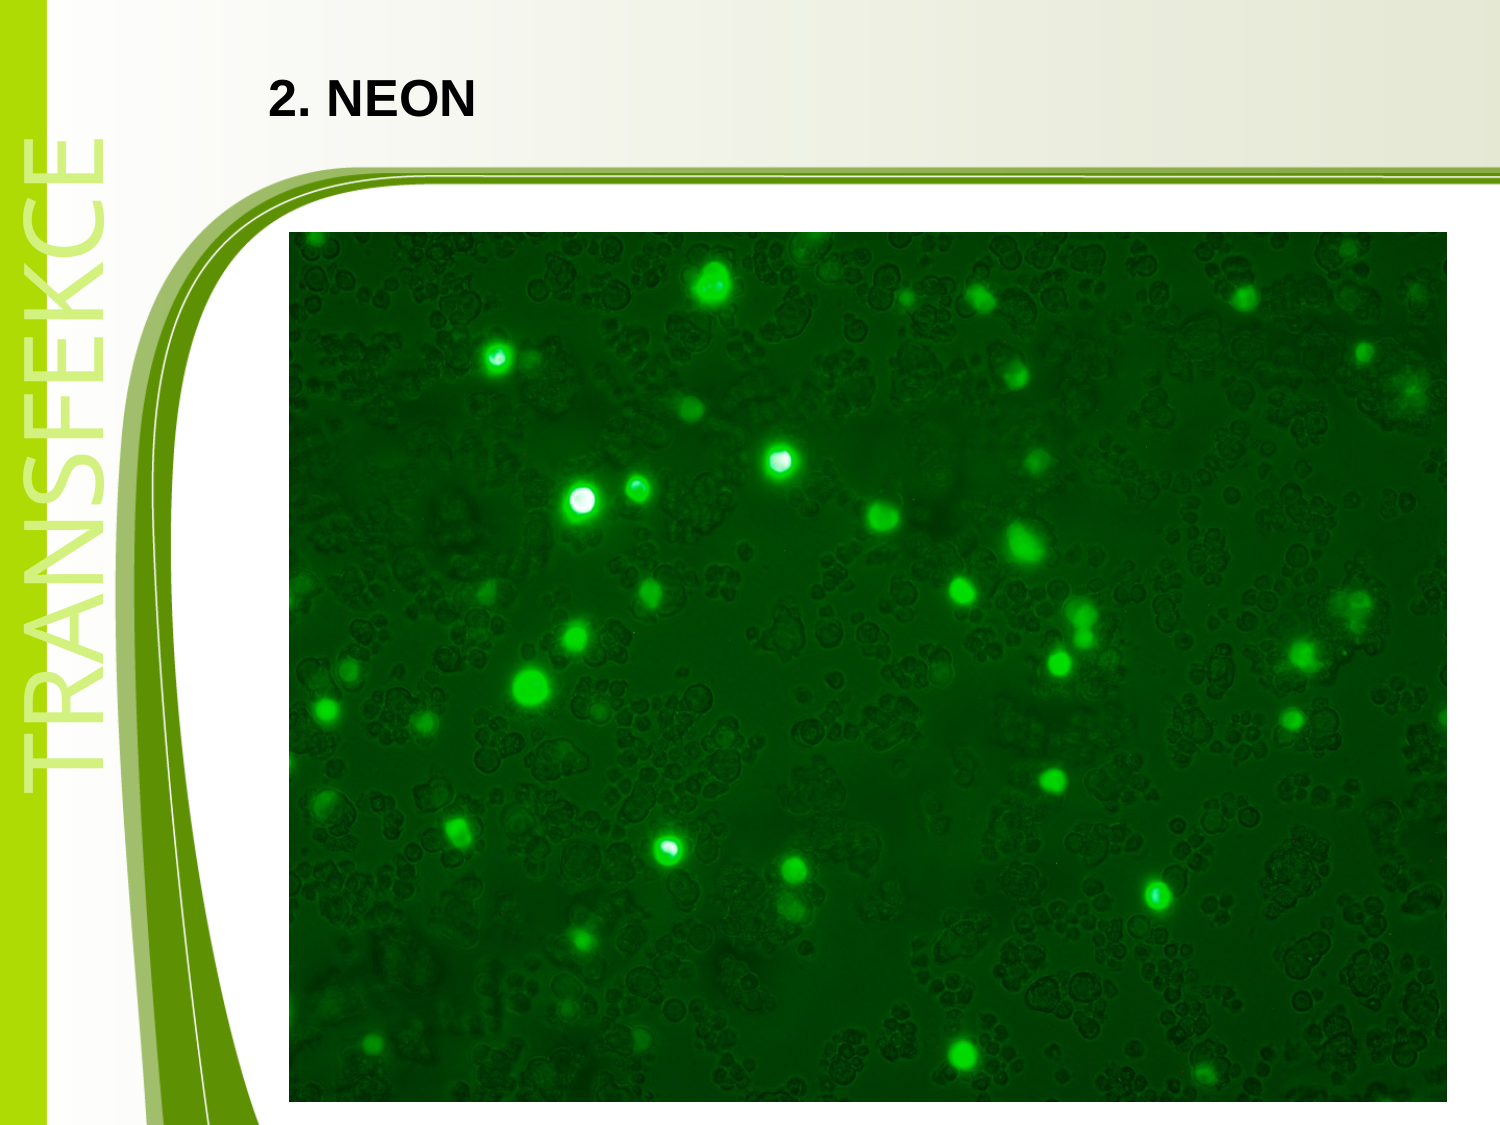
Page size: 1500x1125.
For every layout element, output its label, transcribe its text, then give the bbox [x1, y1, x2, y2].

title 2. NEON [253, 24, 1426, 167]
picture [0, 0, 1500, 1125]
